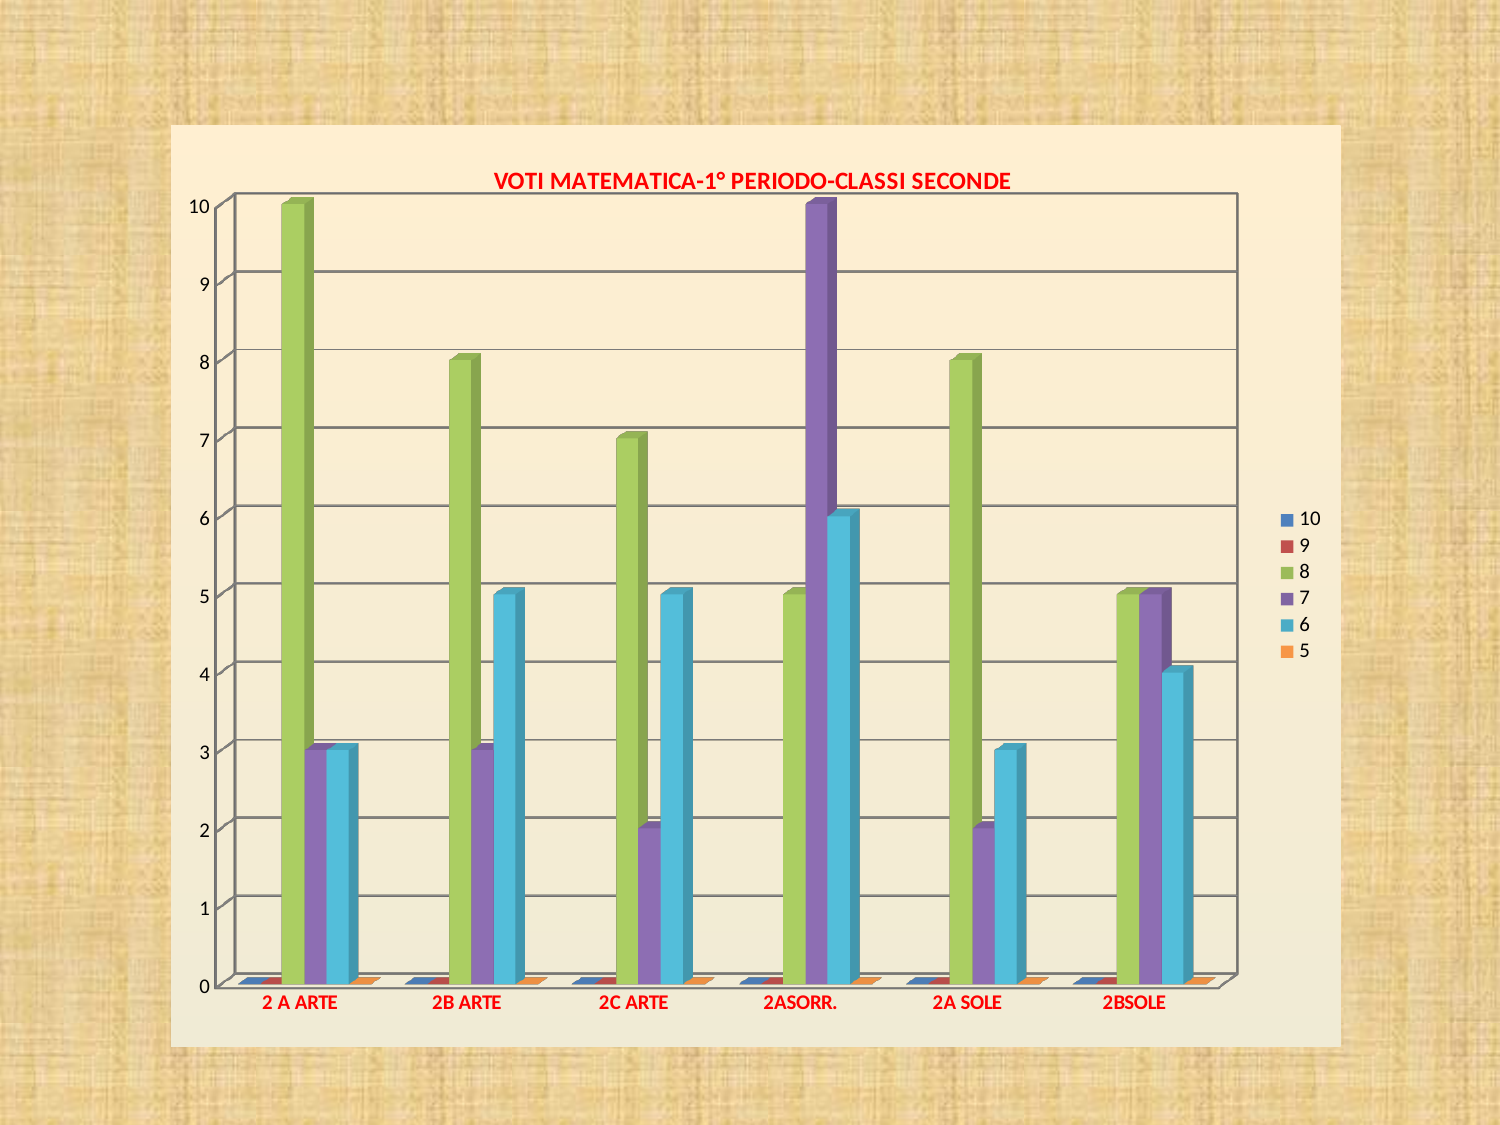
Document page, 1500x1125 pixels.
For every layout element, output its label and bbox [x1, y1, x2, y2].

chart [170, 125, 1341, 1047]
picture [0, 0, 1500, 1125]
